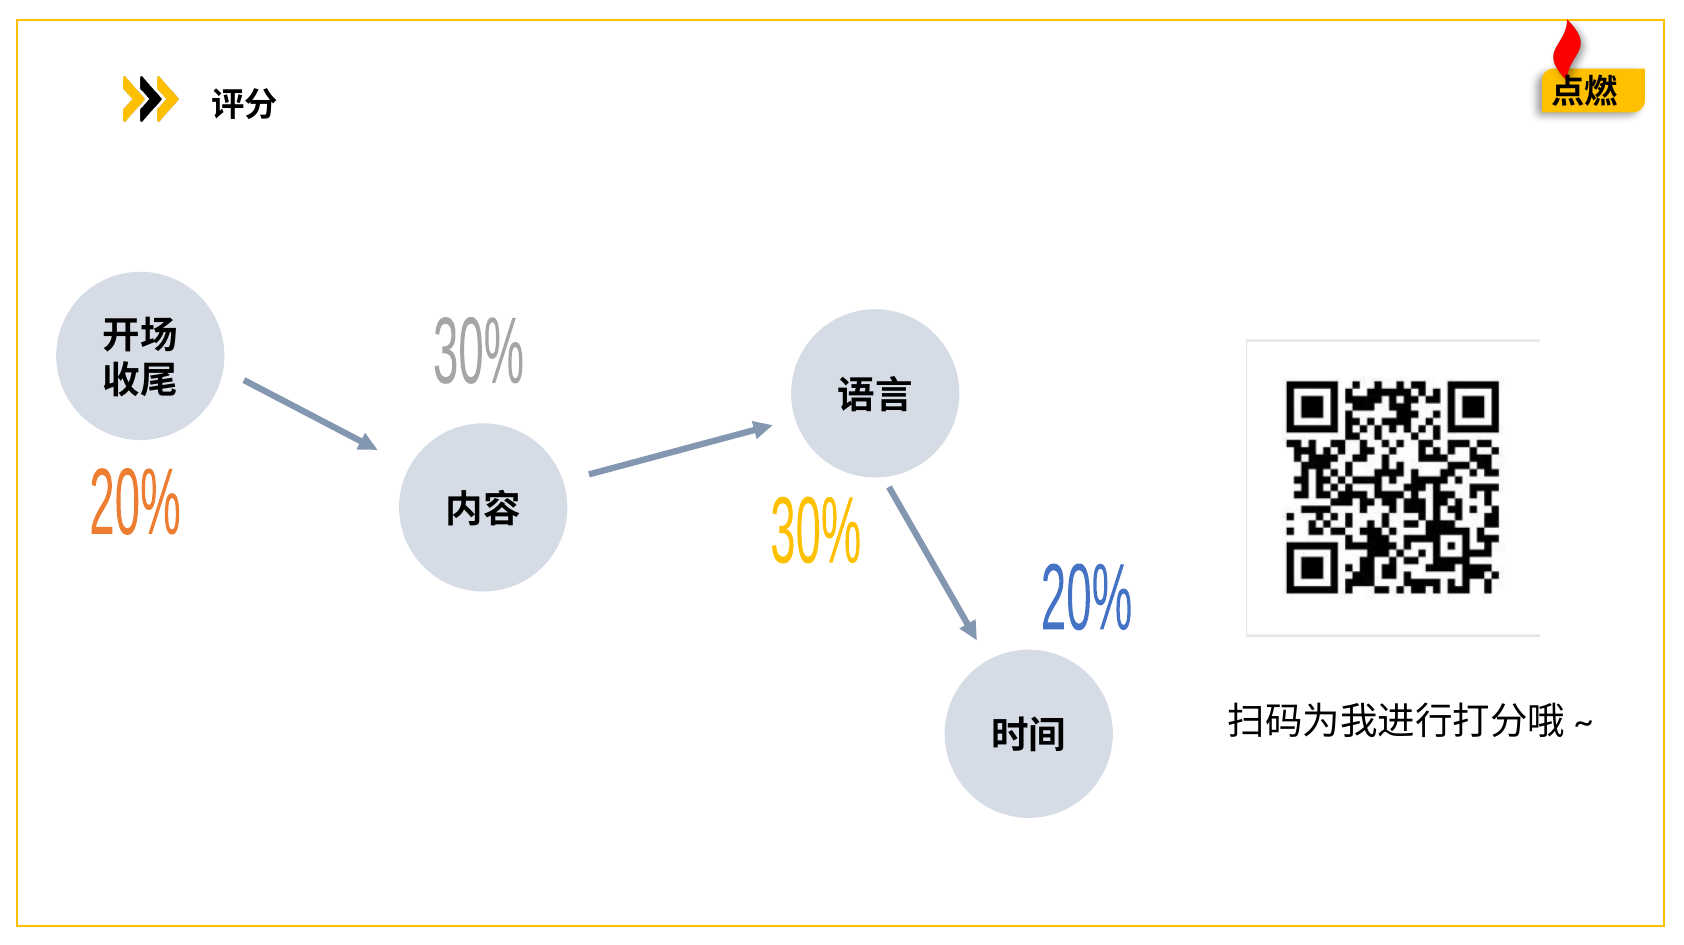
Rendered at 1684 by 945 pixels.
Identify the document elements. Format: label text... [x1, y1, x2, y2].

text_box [243, 380, 378, 450]
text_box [1536, 19, 1645, 118]
text_box 语言 [791, 309, 960, 478]
text_box 时间 [944, 649, 1113, 818]
text_box 内容 [399, 423, 568, 592]
picture [1246, 337, 1540, 637]
text_box [16, 19, 1665, 927]
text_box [888, 486, 977, 641]
text_box 开场收尾 [56, 271, 225, 441]
text_box 扫码为我进行打分哦~ [1213, 689, 1608, 750]
text_box 评分 [196, 76, 293, 131]
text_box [123, 76, 180, 122]
